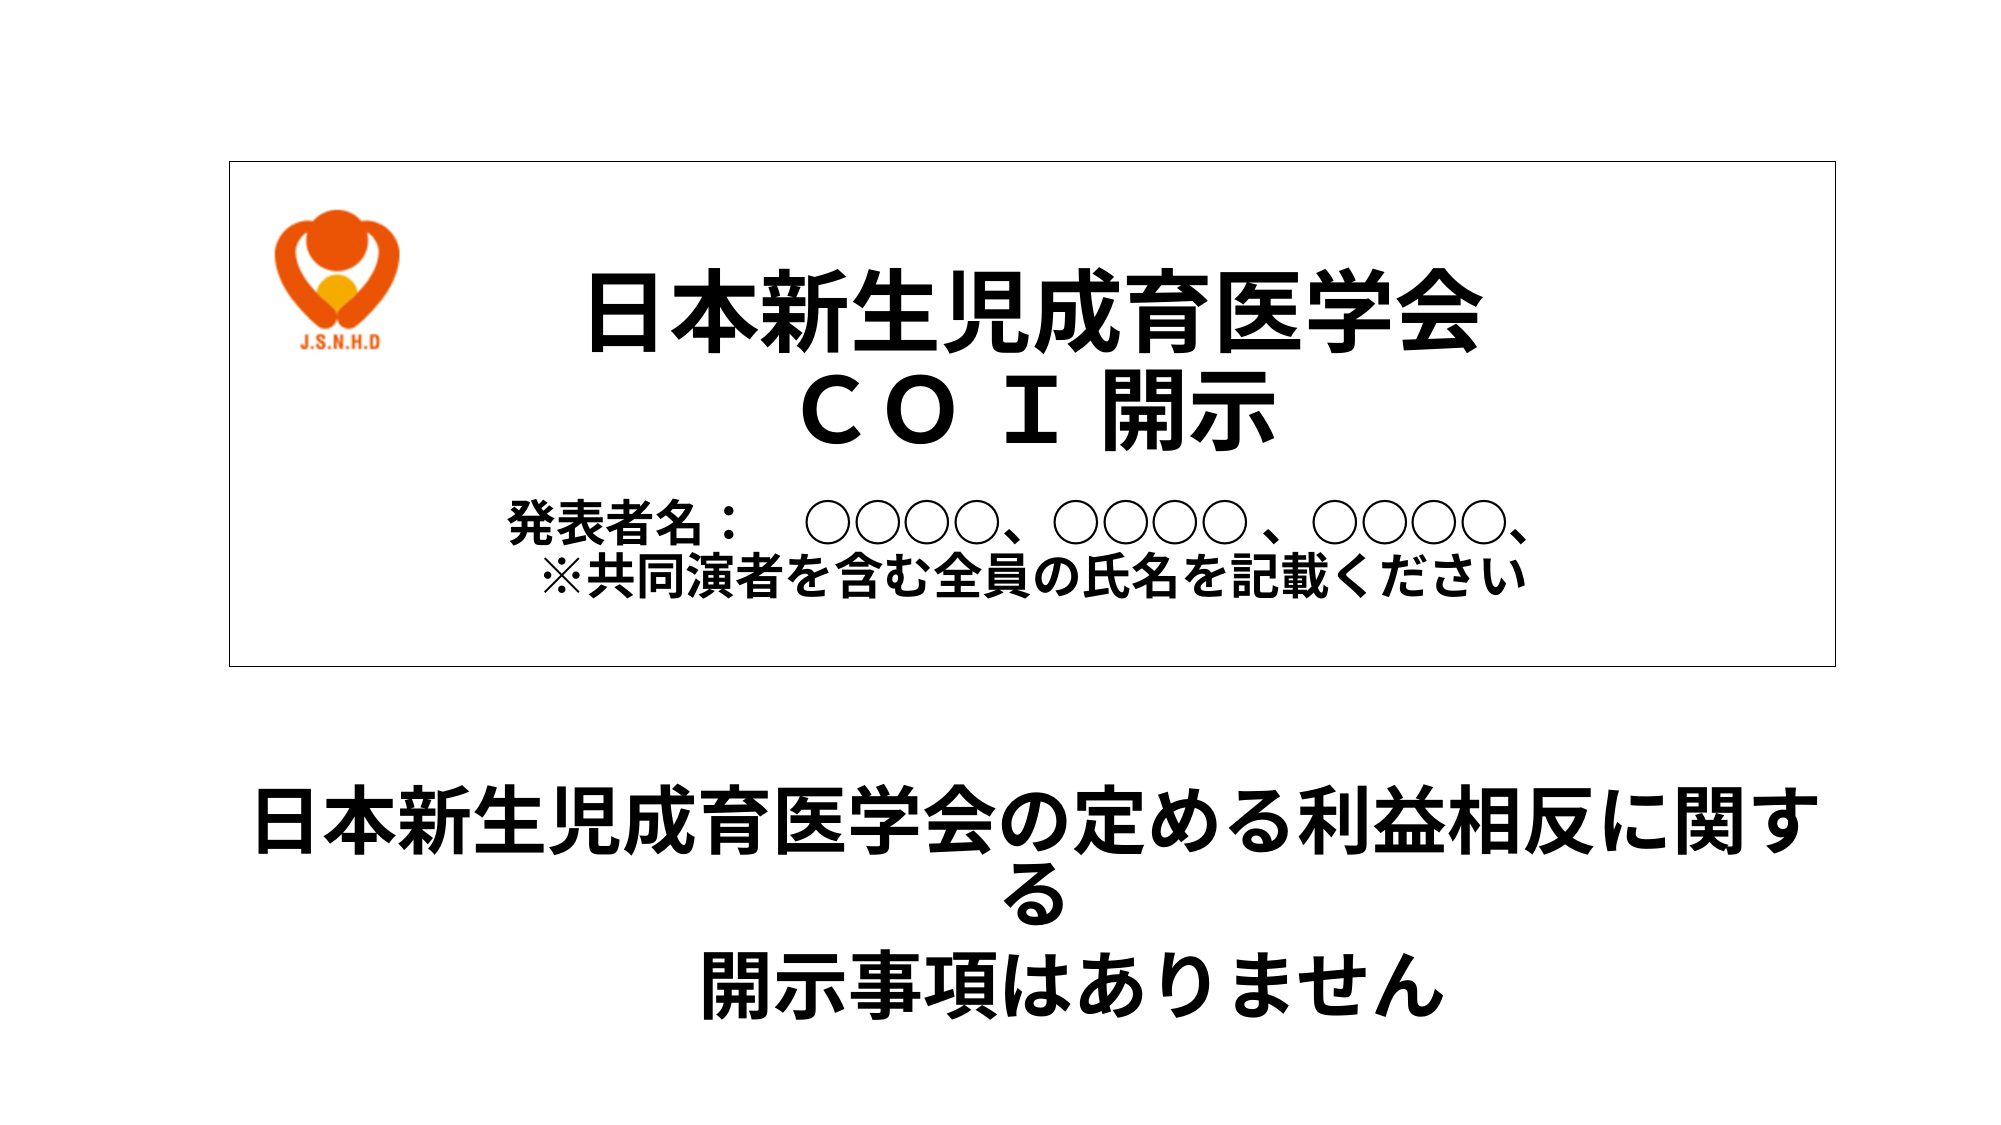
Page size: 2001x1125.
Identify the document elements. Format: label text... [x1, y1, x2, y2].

title 日本新生児成育医学会 ＣＯ Ｉ 開示 発表者名： ○○○○、○○○○ 、○○○○、 ※共同演者を含む全員の氏名を記載ください [229, 161, 1836, 667]
subtitle 日本新生児成育医学会の定める利益相反に関する 開示事項はありません [204, 746, 1866, 1074]
picture [263, 198, 410, 358]
